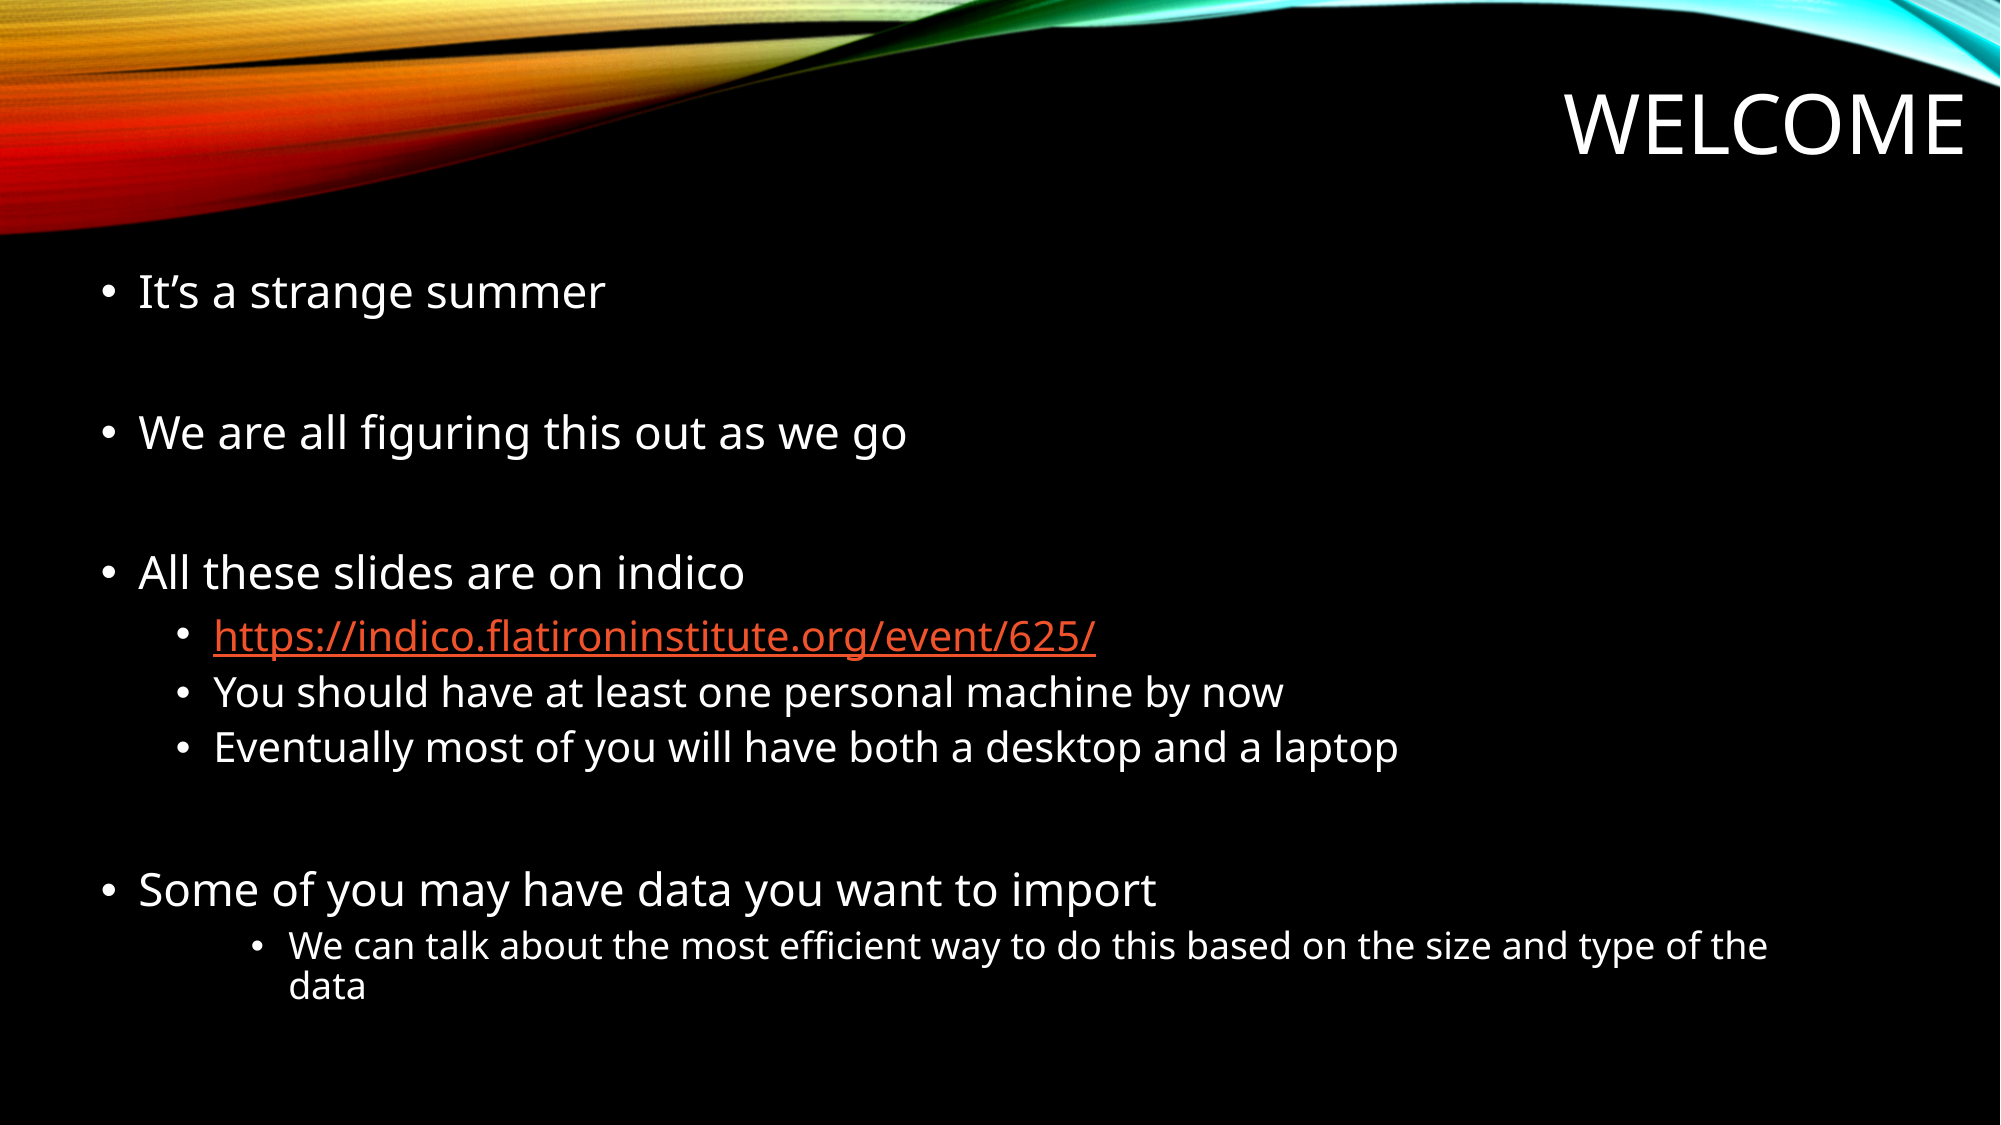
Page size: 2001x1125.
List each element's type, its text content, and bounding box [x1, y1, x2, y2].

list It’s a strange summer We are all figuring this out as we go All these slides are on indico https://indico.flatironinstitute.org/event/625/ You should have at least one personal machine by now Eventually most of you will have both a desktop and a laptop Some of you may have data you want to import We can talk about the most efficient way to do this based on the size and type of the data [85, 261, 1861, 922]
picture [0, 0, 2000, 237]
title Welcome [569, 21, 1983, 234]
